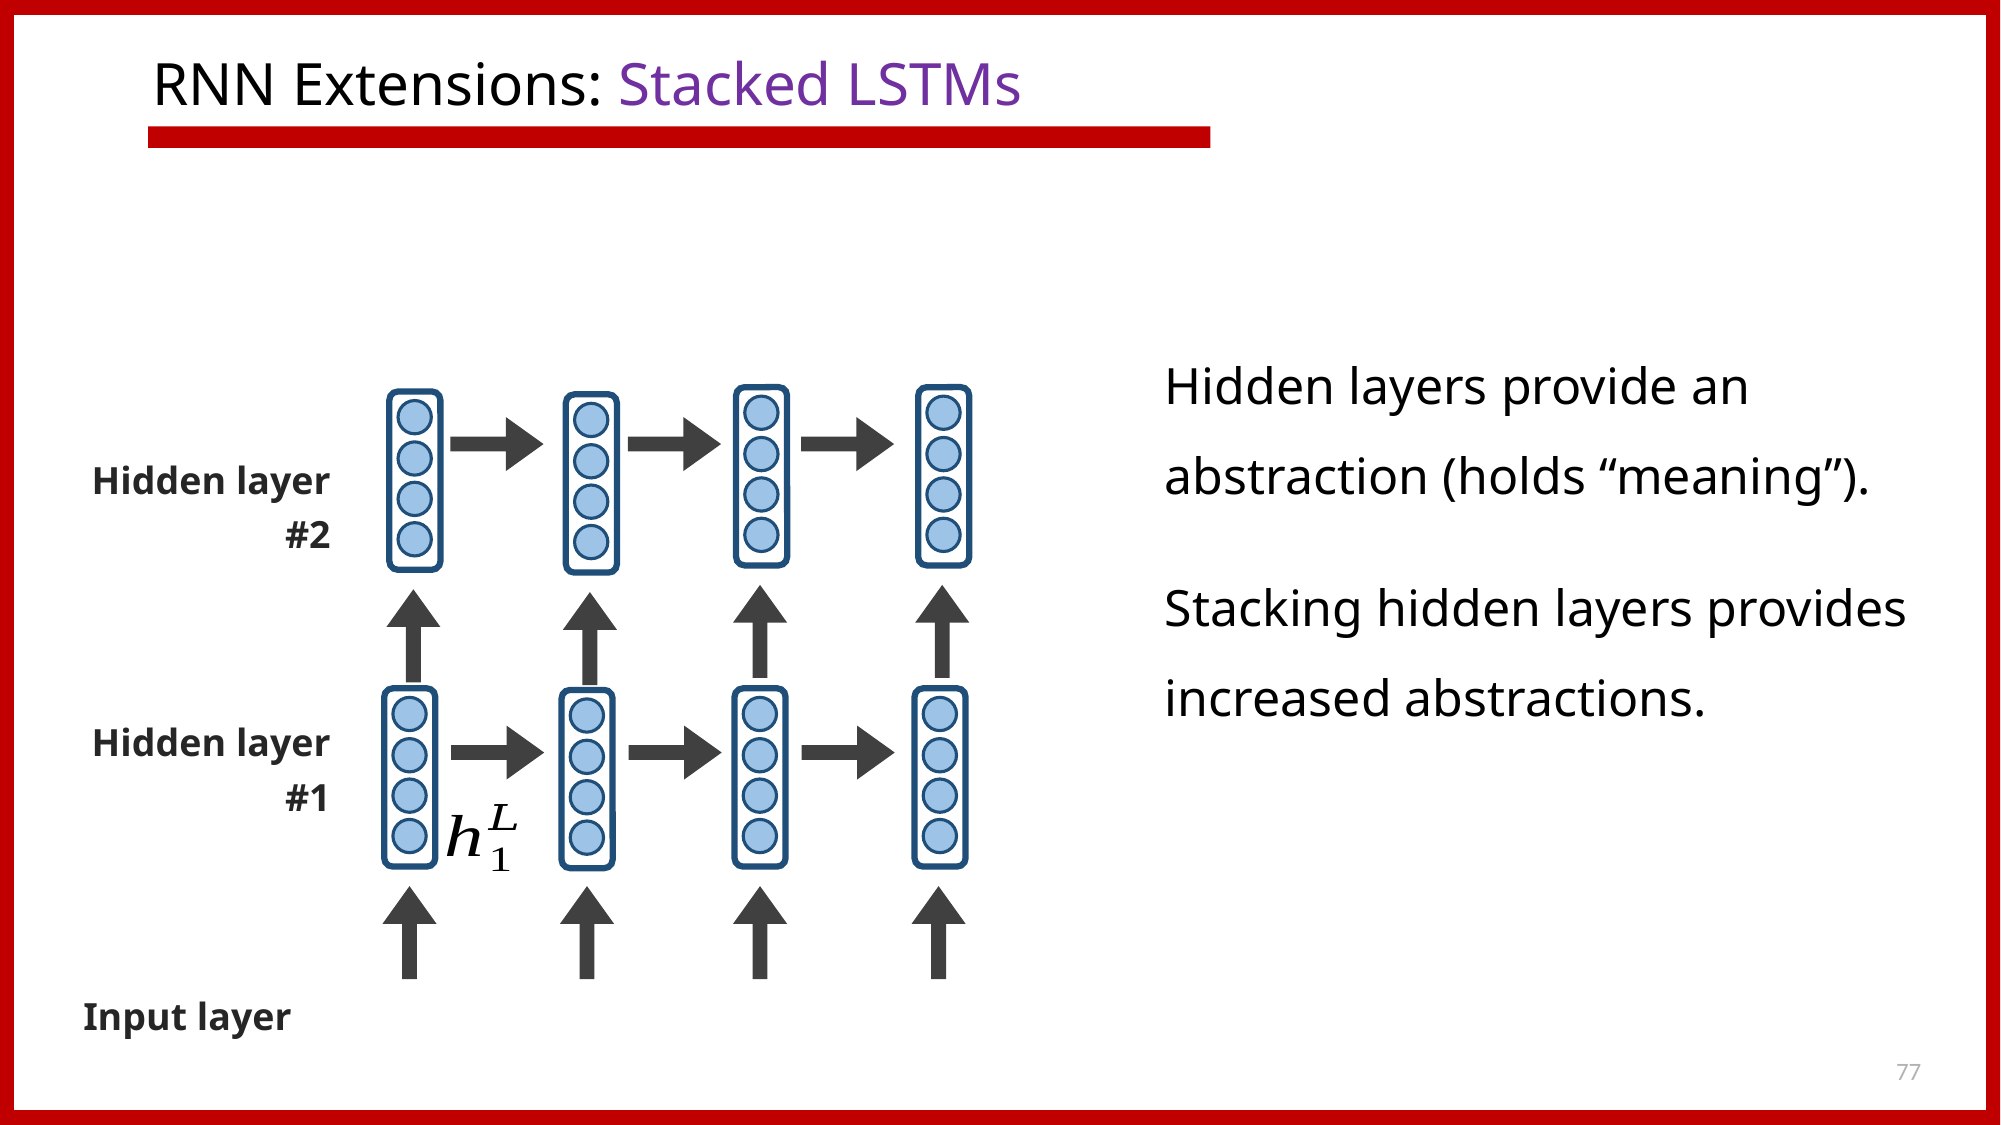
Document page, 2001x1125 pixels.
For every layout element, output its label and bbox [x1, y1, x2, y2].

text_box [731, 884, 790, 981]
text_box [909, 884, 968, 981]
text_box [731, 583, 790, 679]
text_box [147, 125, 1211, 149]
text_box [558, 884, 617, 981]
slide_number [1486, 1040, 1937, 1101]
text_box [38, 702, 1030, 805]
text_box [560, 590, 619, 687]
title [137, 47, 1605, 239]
text_box [380, 884, 439, 981]
text_box [38, 415, 1033, 518]
text_box [55, 976, 307, 1055]
text_box [384, 587, 443, 684]
text_box [1149, 317, 1928, 980]
text_box [913, 583, 972, 679]
